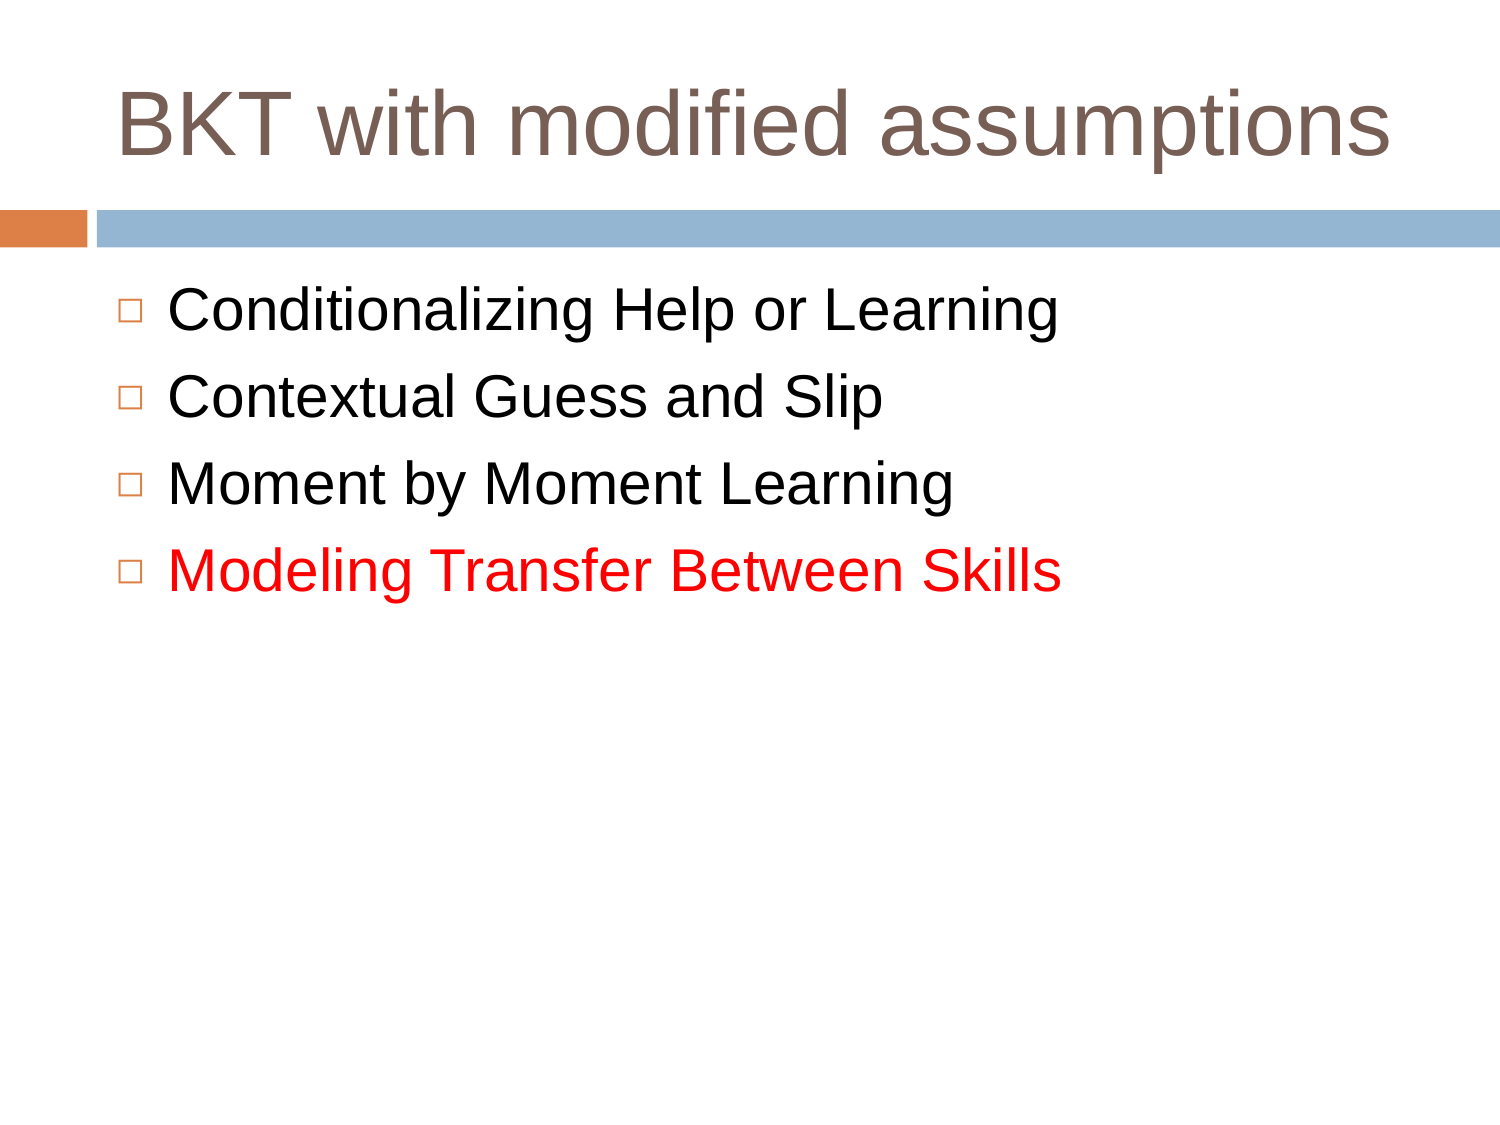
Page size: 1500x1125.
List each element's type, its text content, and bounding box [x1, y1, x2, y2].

list Conditionalizing Help or Learning Contextual Guess and Slip Moment by Moment Learning Modeling Transfer Between Skills [100, 262, 1438, 1000]
title BKT with modified assumptions [100, 37, 1438, 200]
